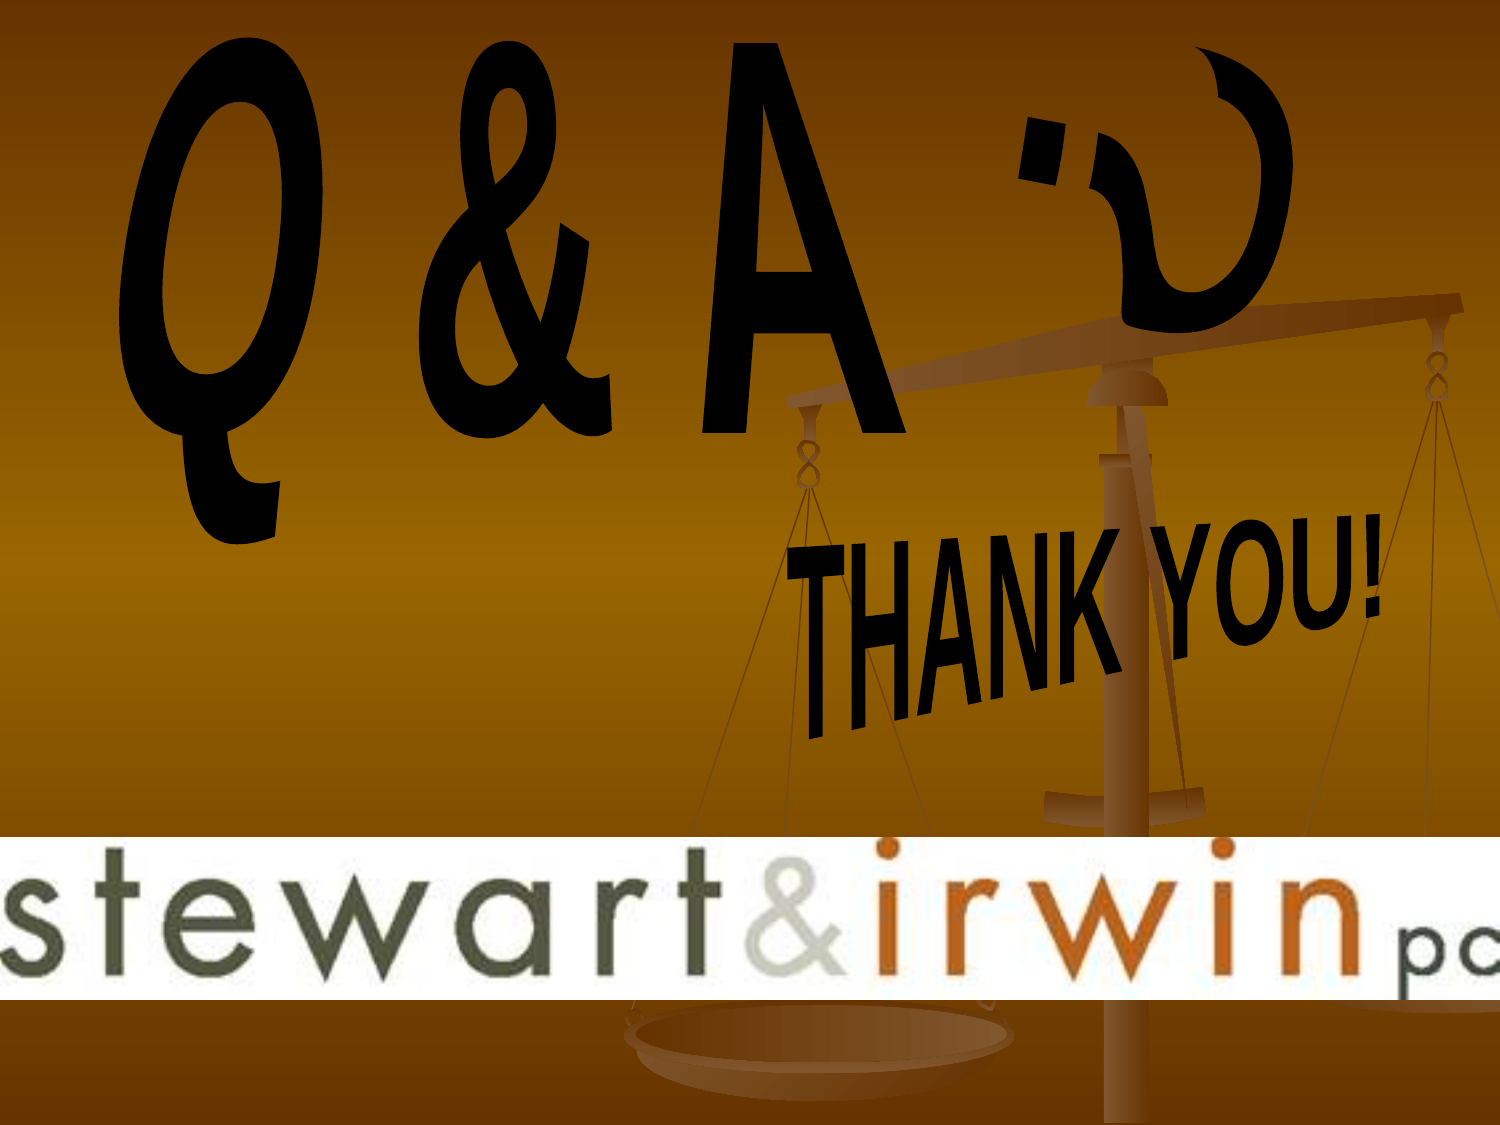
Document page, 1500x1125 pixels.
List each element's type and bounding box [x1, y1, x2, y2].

list [0, 837, 1500, 1000]
